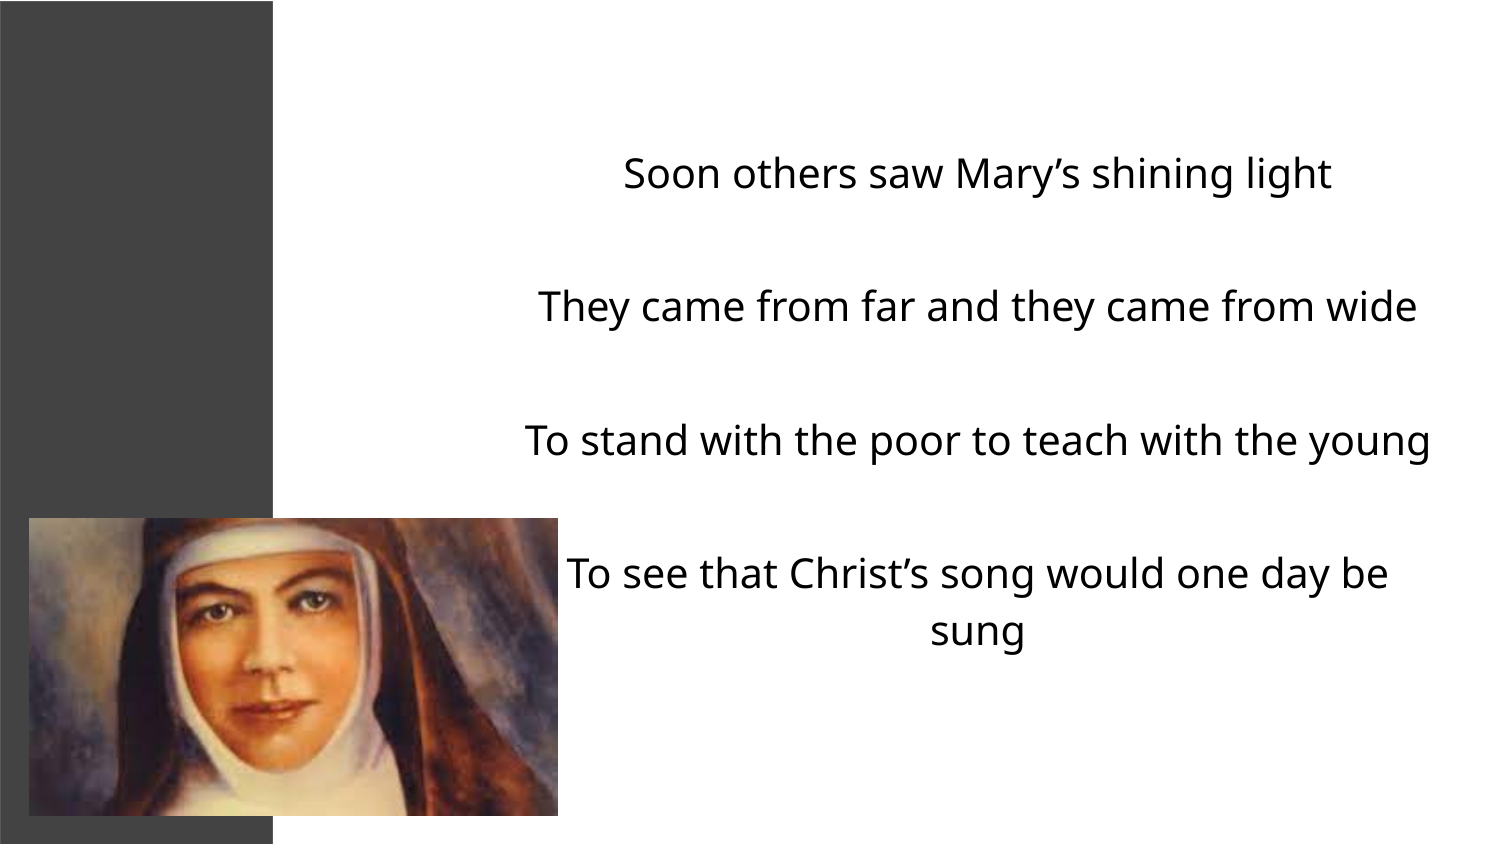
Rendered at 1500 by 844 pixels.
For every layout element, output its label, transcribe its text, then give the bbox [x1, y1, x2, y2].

list Soon others saw Mary’s shining light They came from far and they came from wide To stand with the poor to teach with the young To see that Christ’s song would one day be sung [507, 124, 1449, 723]
picture [29, 518, 558, 816]
text_box [0, 1, 273, 844]
